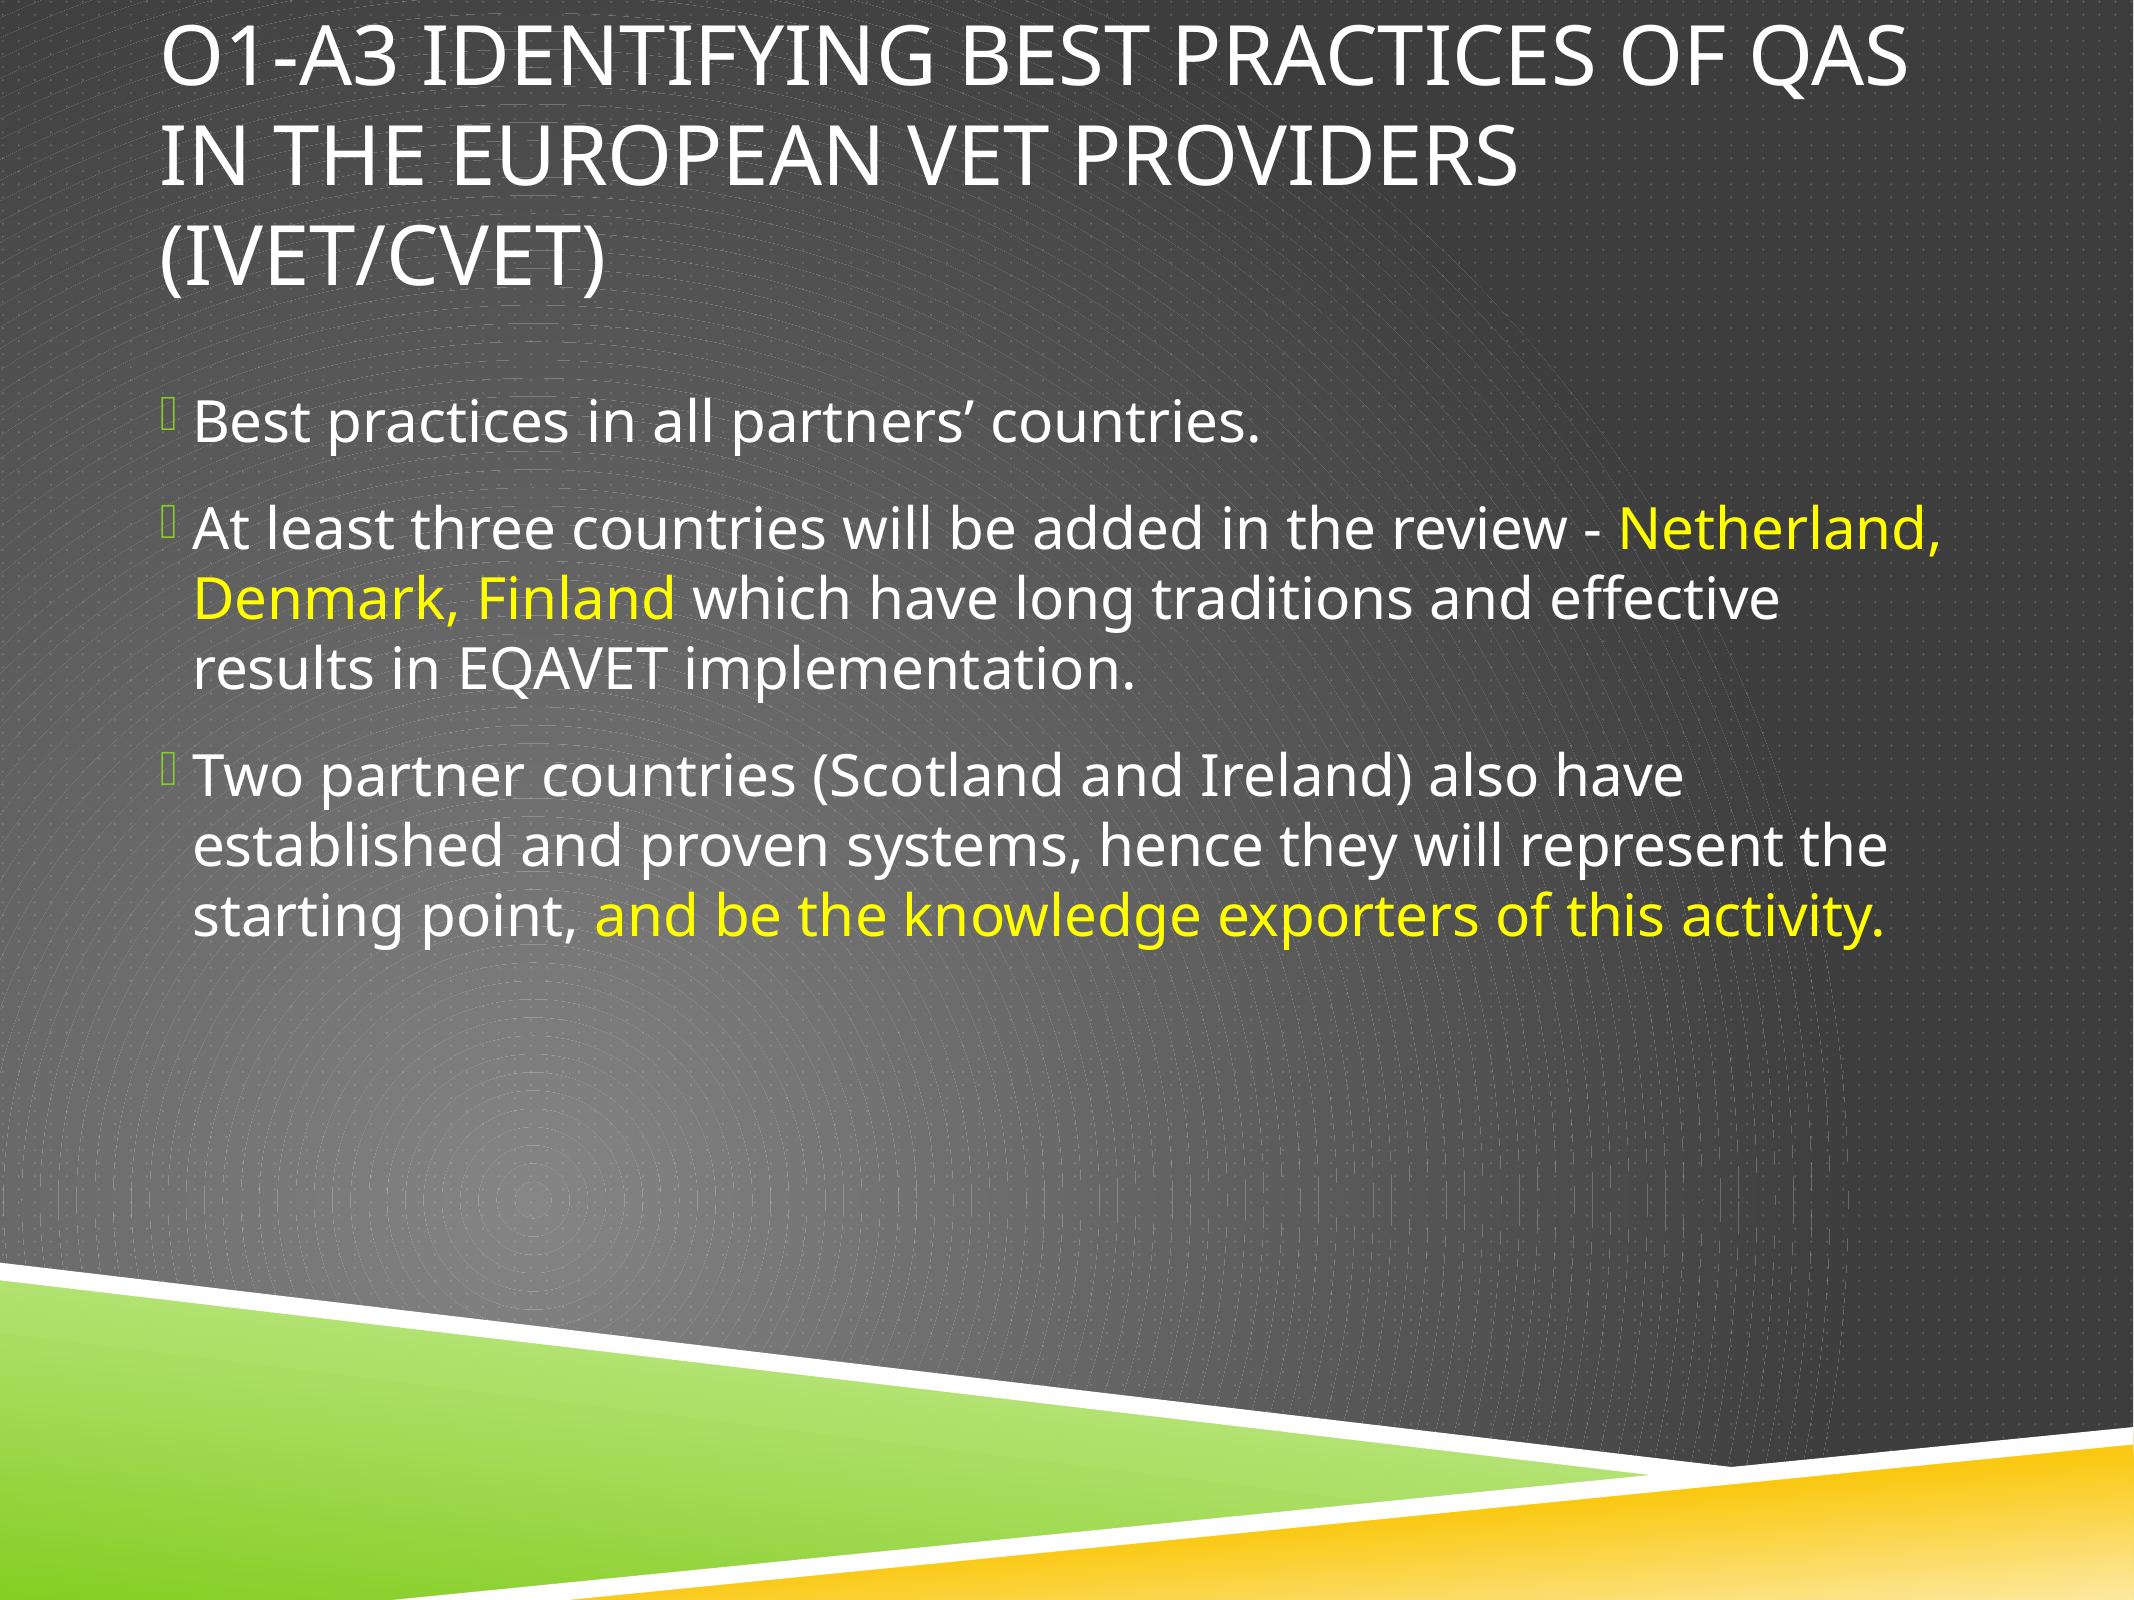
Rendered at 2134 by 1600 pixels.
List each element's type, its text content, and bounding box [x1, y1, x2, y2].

list Best practices in all partners’ countries. At least three countries will be added in the review - Netherland, Denmark, Finland which have long traditions and effective results in EQAVET implementation. Two partner countries (Scotland and Ireland) also have established and proven systems, hence they will represent the starting point, and be the knowledge exporters of this activity. [159, 373, 1974, 1245]
title O1-A3 Identifying best practices of QAs in the European VET providers (IVET/CVET) [159, 64, 1974, 331]
